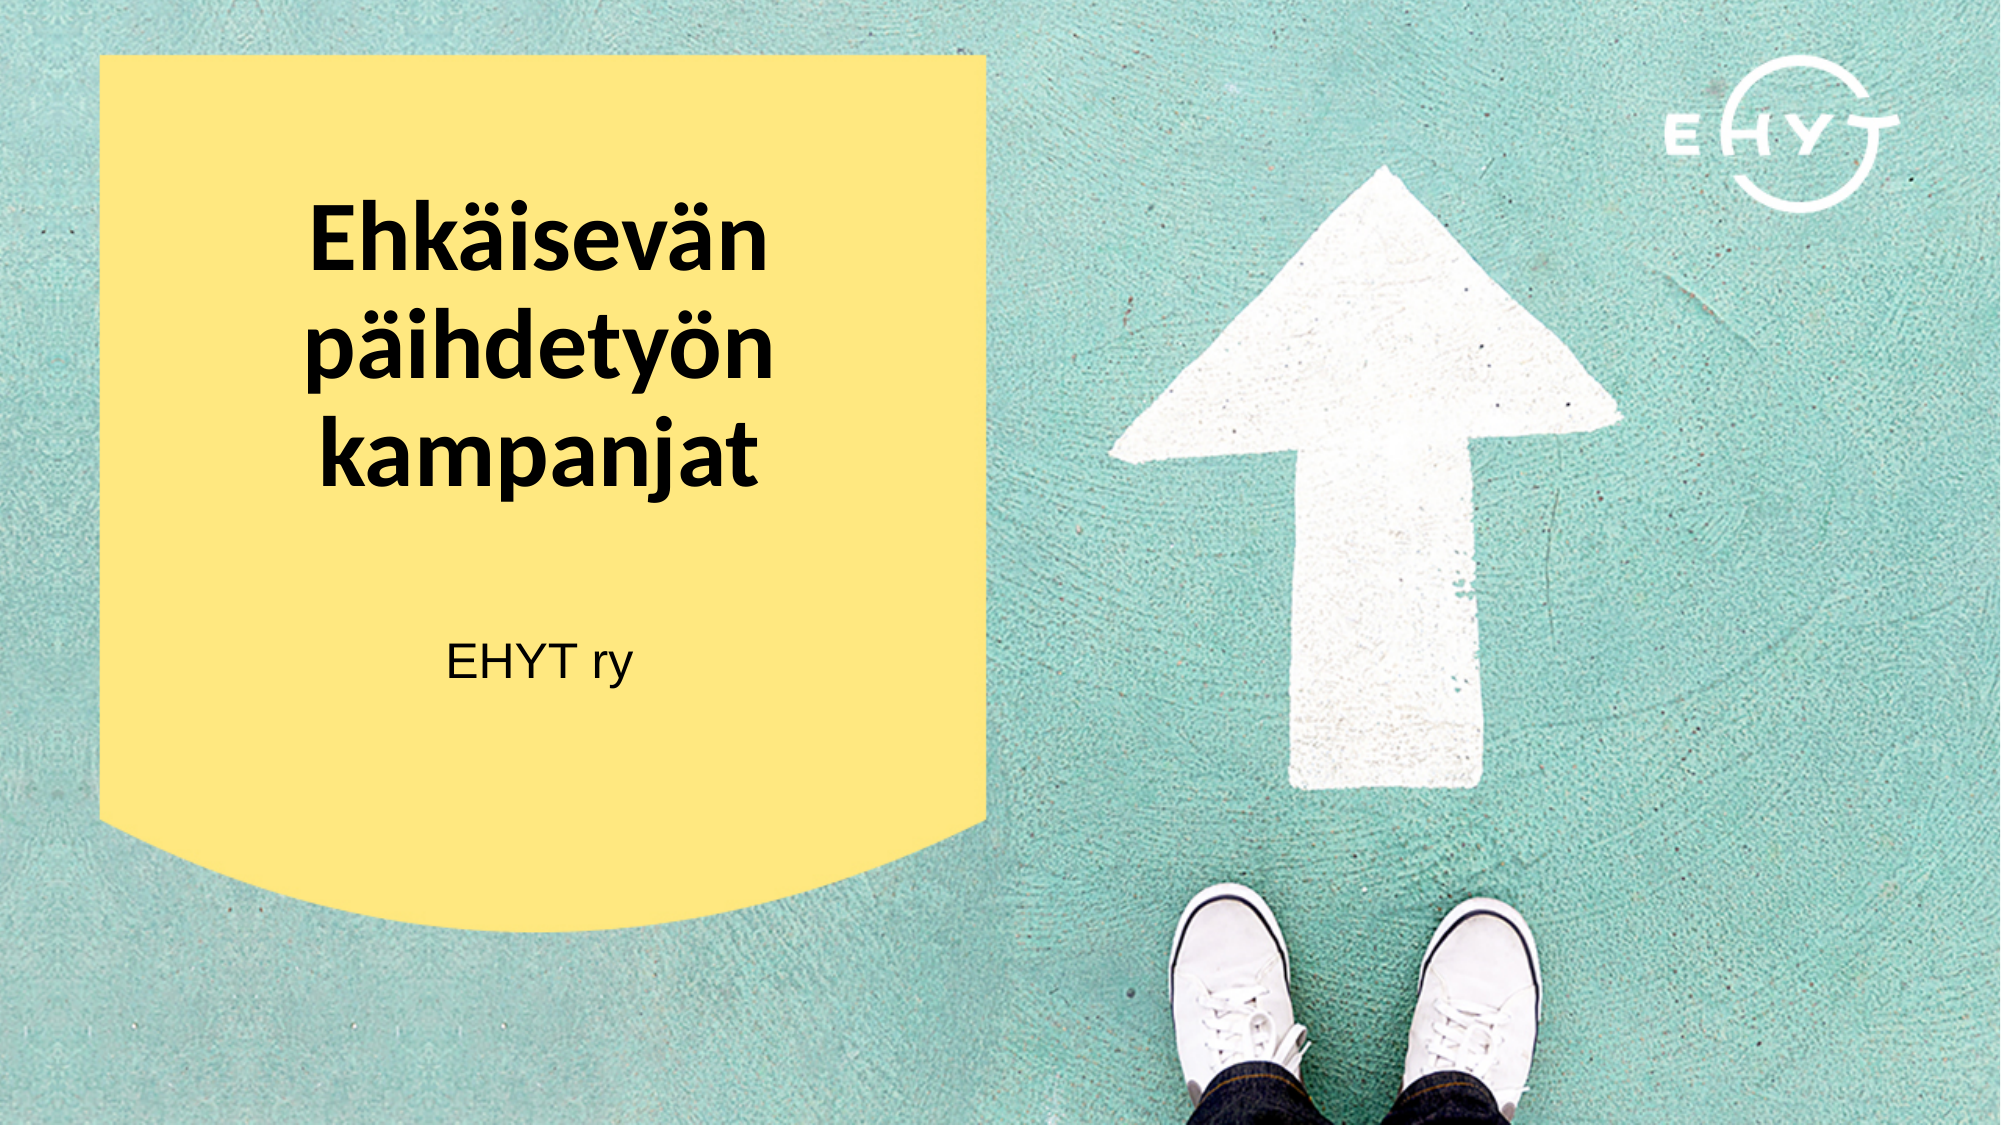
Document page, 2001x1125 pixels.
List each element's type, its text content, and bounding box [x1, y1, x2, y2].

picture [0, 0, 2001, 1125]
subtitle EHYT ry [137, 621, 942, 799]
title Ehkäisevän päihdetyön kampanjat [137, 113, 942, 516]
